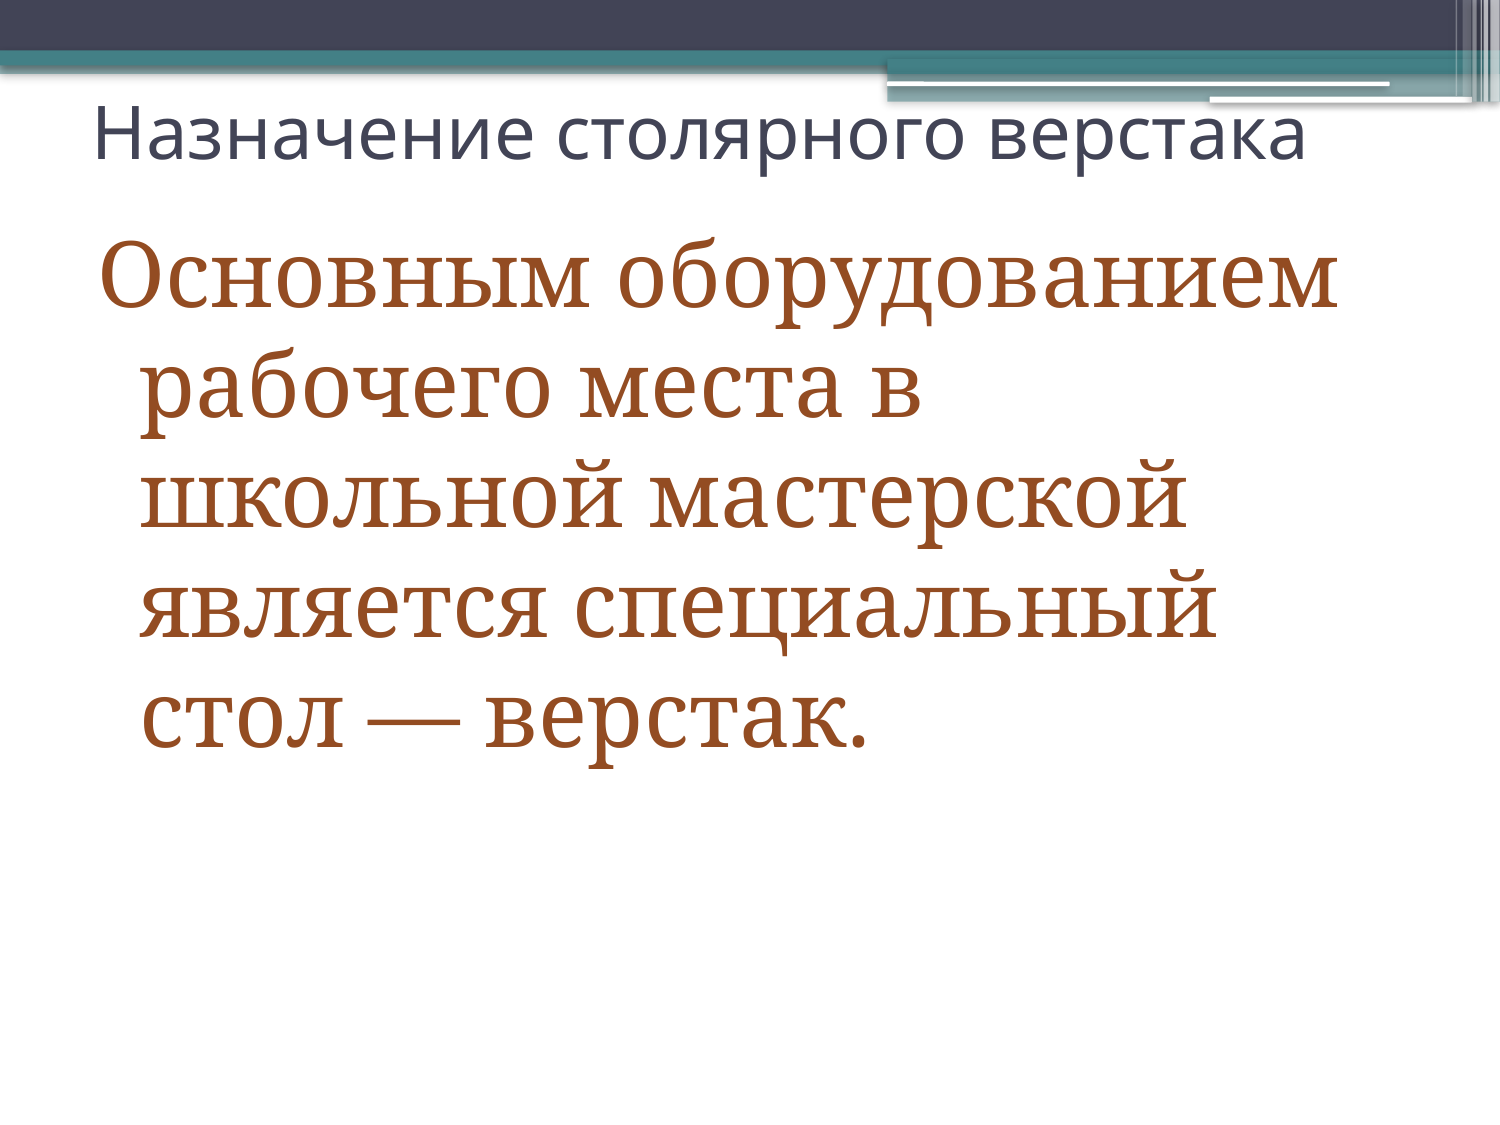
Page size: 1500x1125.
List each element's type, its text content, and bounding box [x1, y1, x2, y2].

title Назначение столярного верстака [76, 42, 1427, 218]
list Основным оборудованием рабочего места в школьной мастерской является специальный стол — верстак. [64, 208, 1415, 774]
